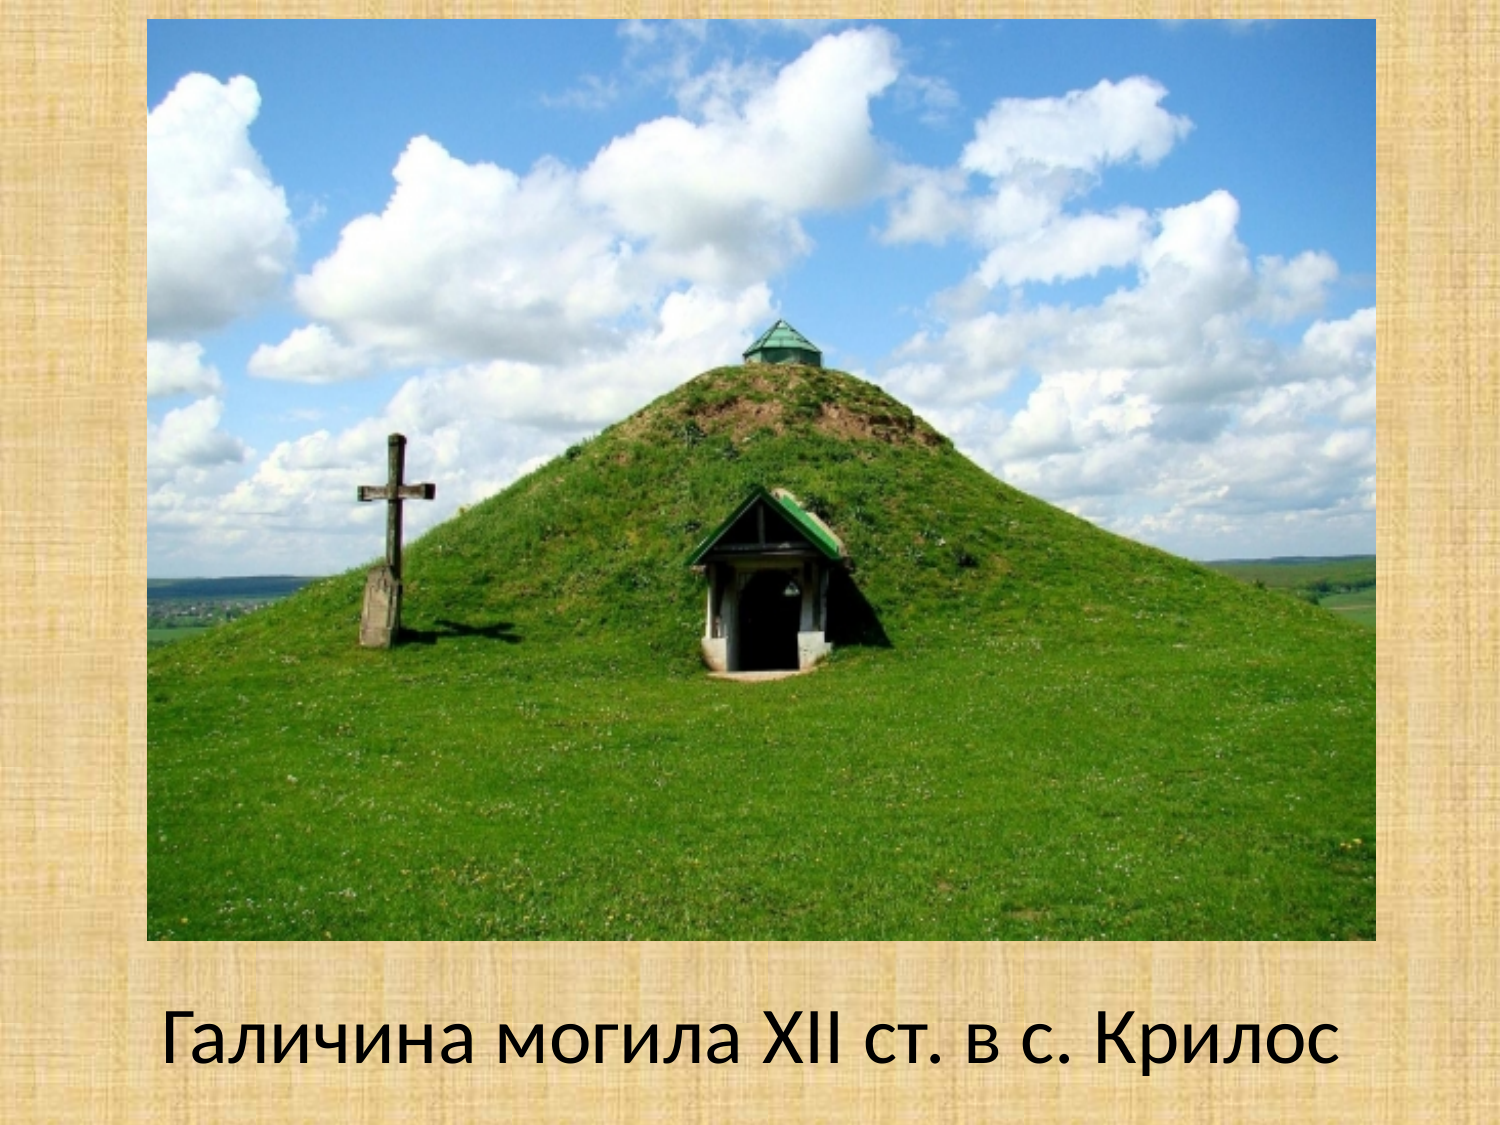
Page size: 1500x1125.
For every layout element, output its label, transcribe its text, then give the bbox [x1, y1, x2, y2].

picture [0, 0, 1500, 1125]
title Галичина могила XІI ст. в с. Крилос [76, 937, 1427, 1125]
